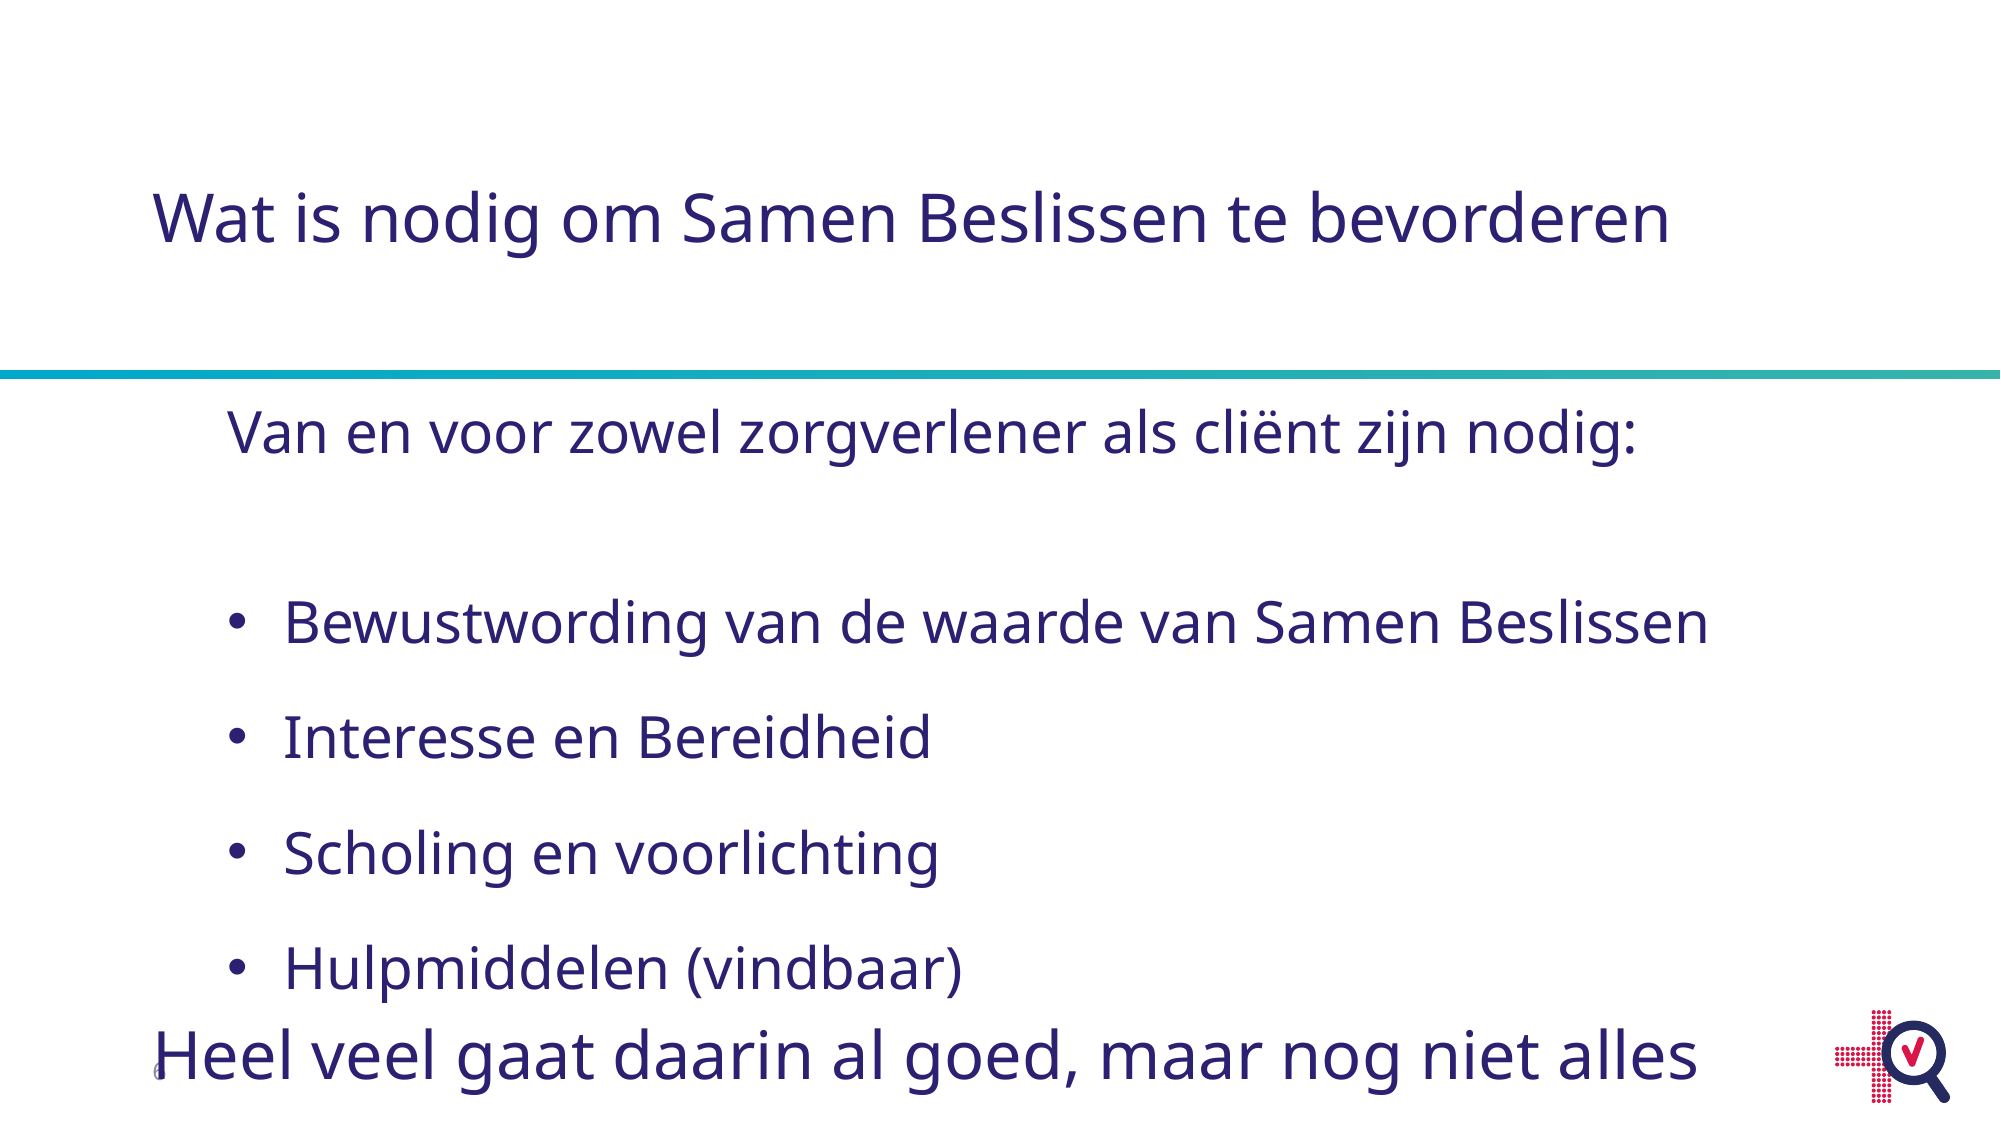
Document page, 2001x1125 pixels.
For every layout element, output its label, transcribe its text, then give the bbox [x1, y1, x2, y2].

title Wat is nodig om Samen Beslissen te bevorderen [137, 144, 1850, 265]
list Van en voor zowel zorgverlener als cliënt zijn nodig: Bewustwording van de waarde van Samen Beslissen Interesse en Bereidheid Scholing en voorlichting Hulpmiddelen (vindbaar) Heel veel gaat daarin al goed, maar nog niet alles [137, 396, 1836, 1103]
picture [1836, 1010, 1950, 1103]
